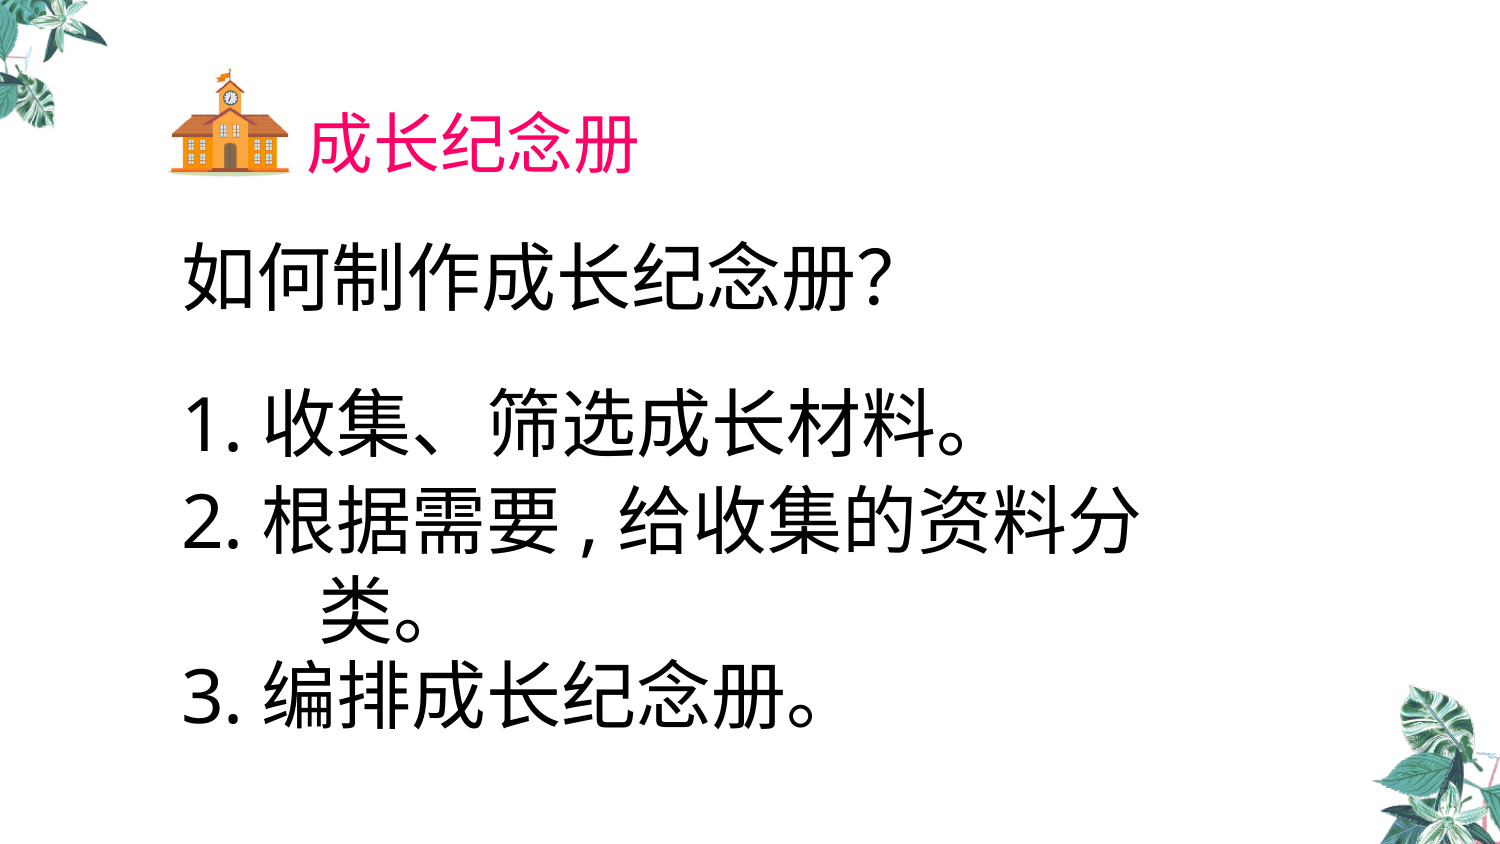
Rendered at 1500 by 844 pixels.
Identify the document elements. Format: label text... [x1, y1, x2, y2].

picture [165, 65, 292, 179]
picture [1292, 592, 1500, 844]
text_box 如何制作成长纪念册？ [166, 197, 1021, 343]
subtitle 成长纪念册 [291, 94, 684, 197]
text_box 1.收集、筛选成长材料。 [166, 343, 1021, 485]
picture [0, 0, 149, 168]
text_box 2.根据需要,给收集的资料分类。 [166, 485, 1232, 615]
text_box 3.编排成长纪念册。 [166, 615, 1232, 772]
